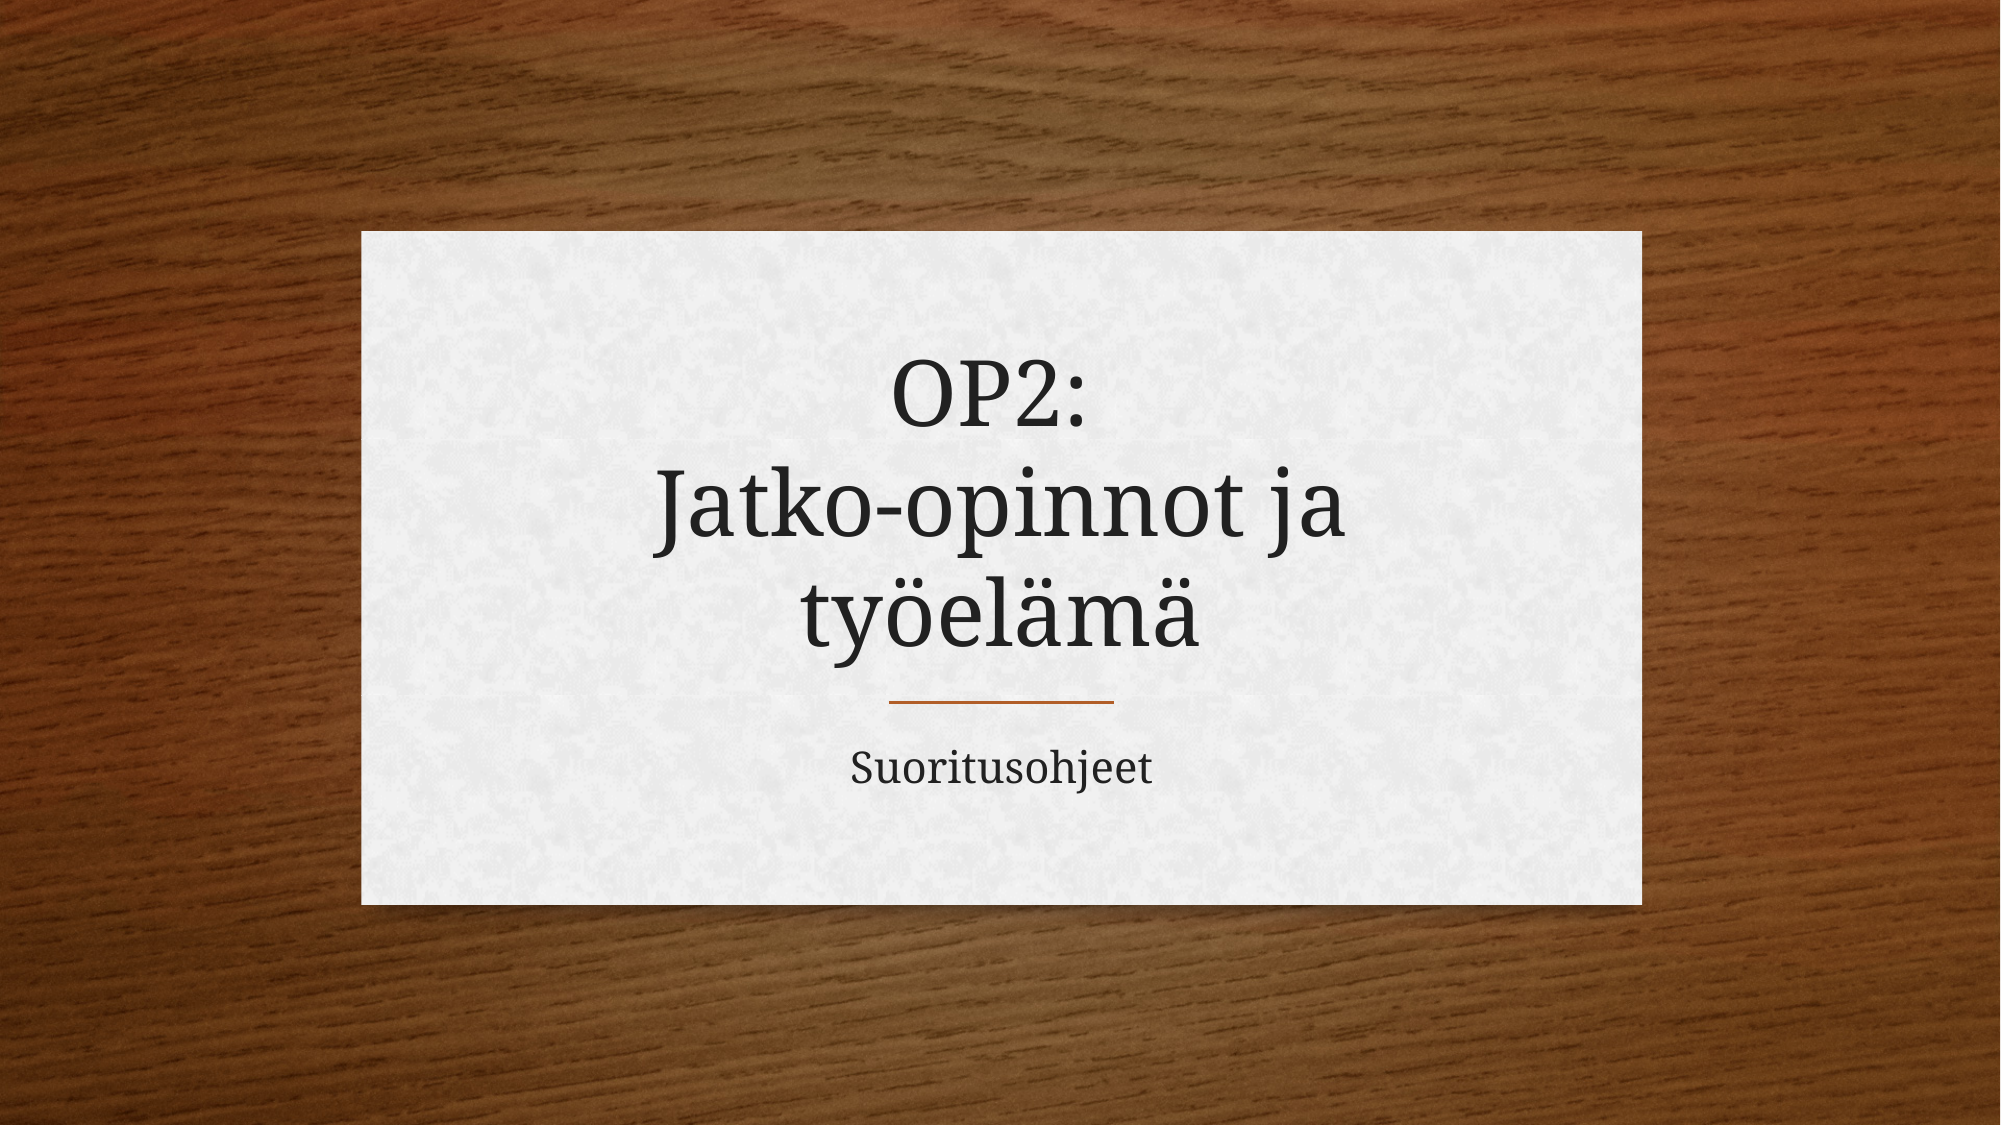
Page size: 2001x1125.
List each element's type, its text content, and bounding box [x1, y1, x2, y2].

text_box [360, 230, 1643, 906]
title OP2: Jatko-opinnot ja työelämä [442, 306, 1561, 693]
subtitle Suoritusohjeet [442, 732, 1561, 817]
text_box [0, 0, 2000, 1125]
